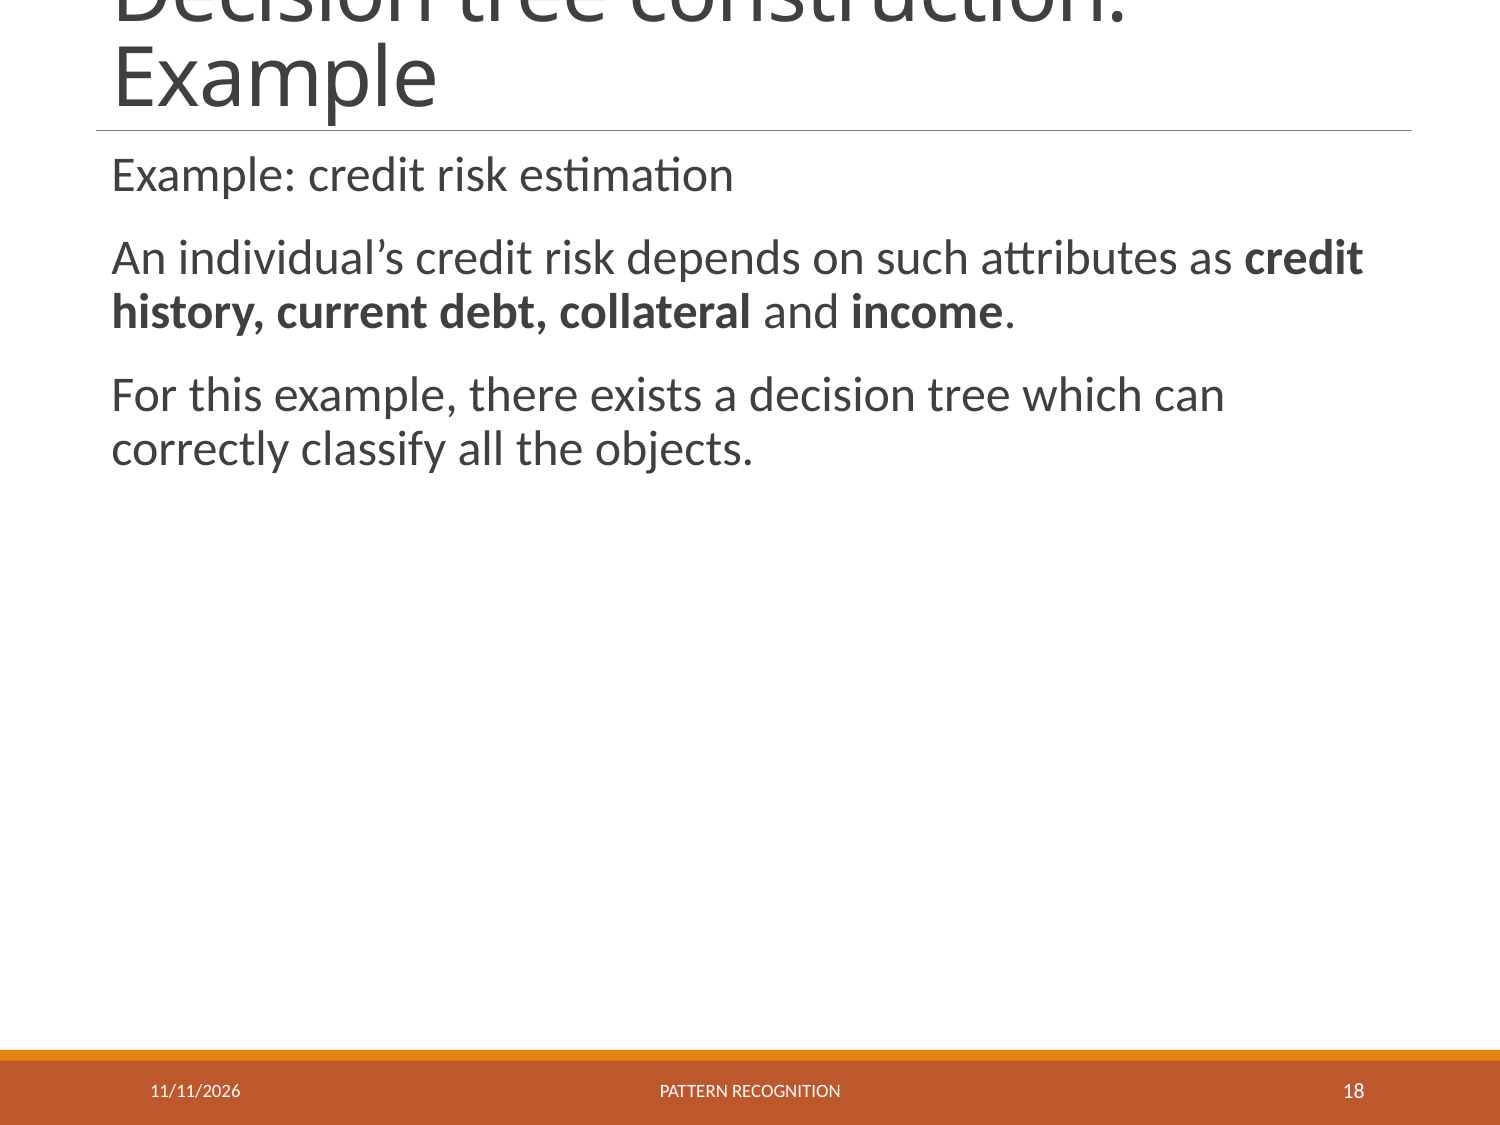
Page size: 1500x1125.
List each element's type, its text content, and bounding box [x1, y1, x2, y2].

list Example: credit risk estimation An individual’s credit risk depends on such attributes as credit history, current debt, collateral and income. For this example, there exists a decision tree which can correctly classify all the objects. [96, 140, 1413, 1034]
title Decision tree construction: Example [96, 19, 1413, 131]
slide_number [135, 1059, 440, 1120]
footer Pattern recognition [453, 1059, 1047, 1120]
slide_number 18 [1218, 1059, 1380, 1120]
